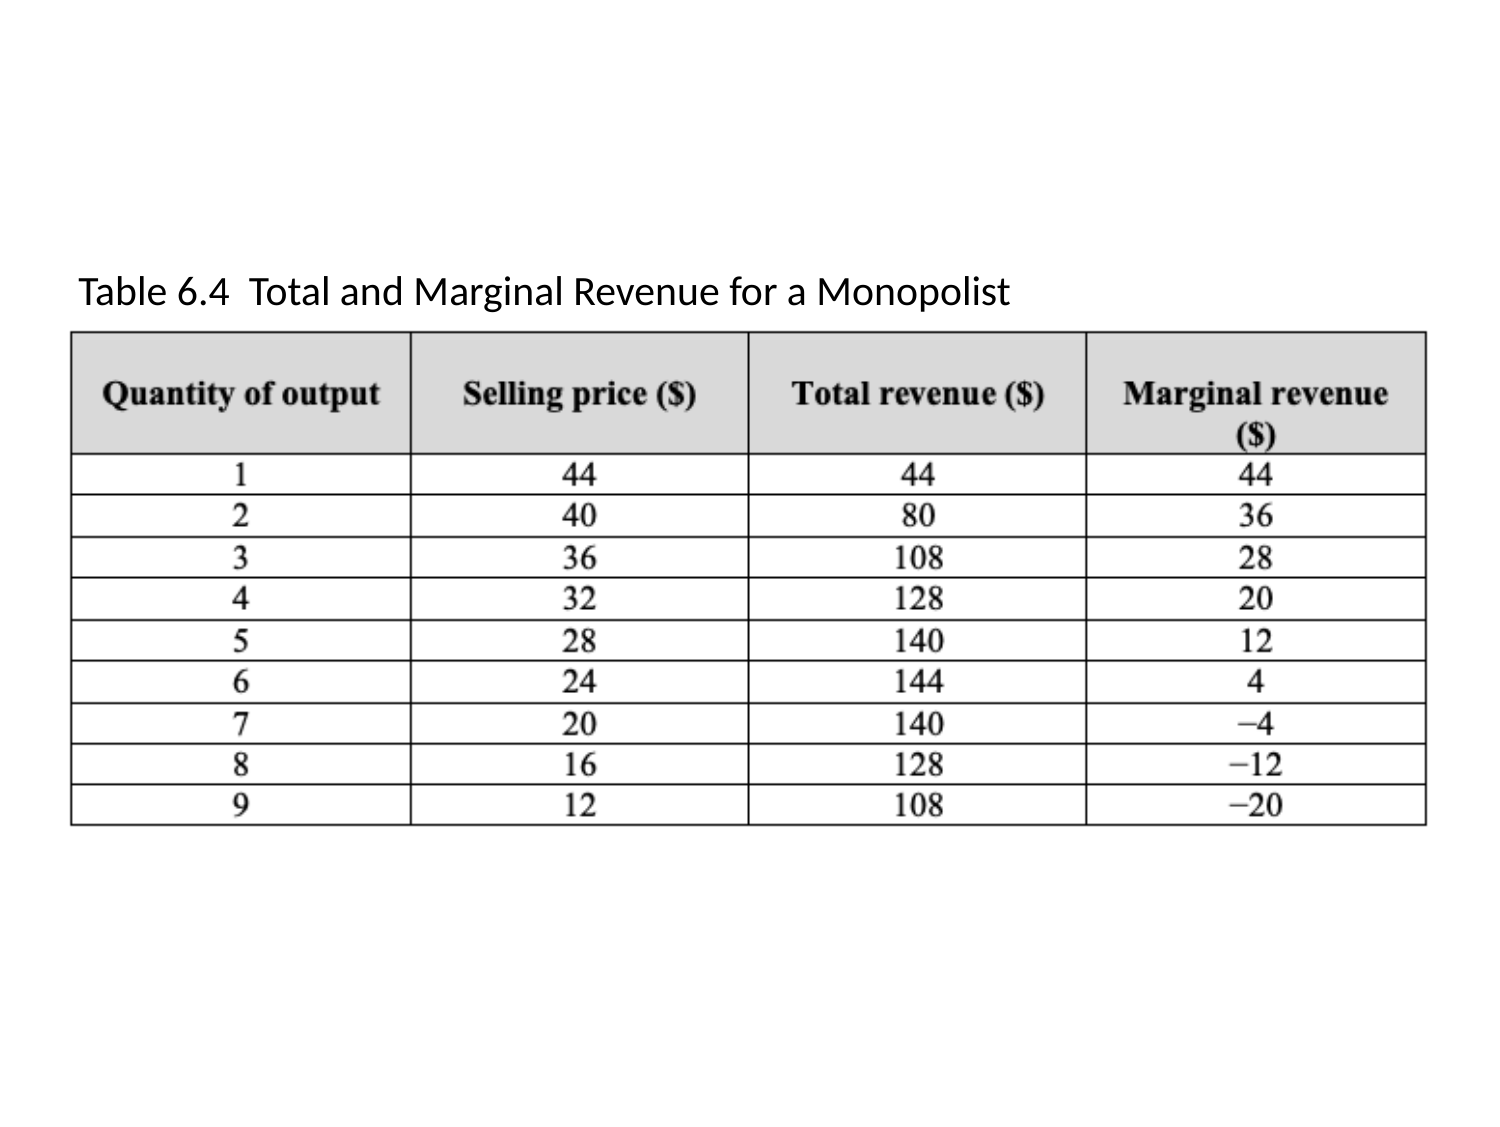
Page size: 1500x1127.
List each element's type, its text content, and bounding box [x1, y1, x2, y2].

picture [63, 322, 1437, 836]
text_box Table 6.4 Total and Marginal Revenue for a Monopolist [63, 256, 1389, 318]
